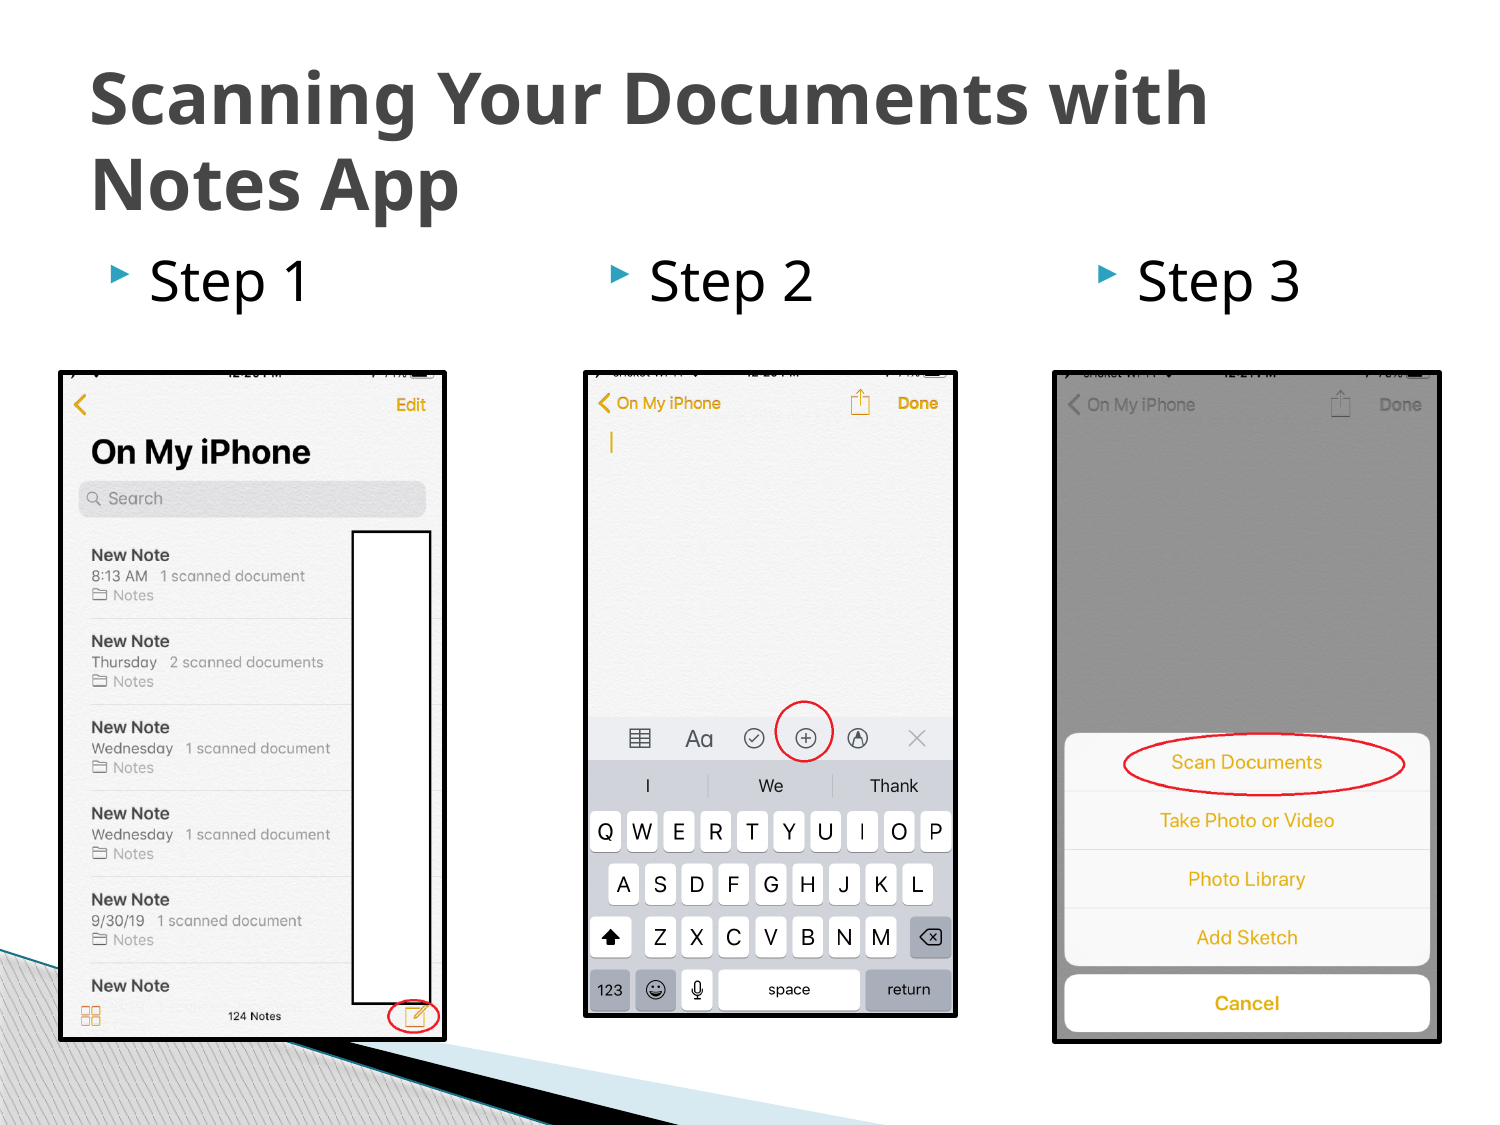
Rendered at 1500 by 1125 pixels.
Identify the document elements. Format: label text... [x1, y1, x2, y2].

picture [1056, 374, 1438, 1040]
picture [62, 374, 443, 1038]
title Scanning Your Documents with Notes App [75, 45, 1425, 233]
text_box Step 3 [1062, 237, 1425, 357]
list Step 1 [75, 237, 438, 357]
text_box Step 2 [574, 237, 938, 357]
picture [587, 374, 954, 1014]
